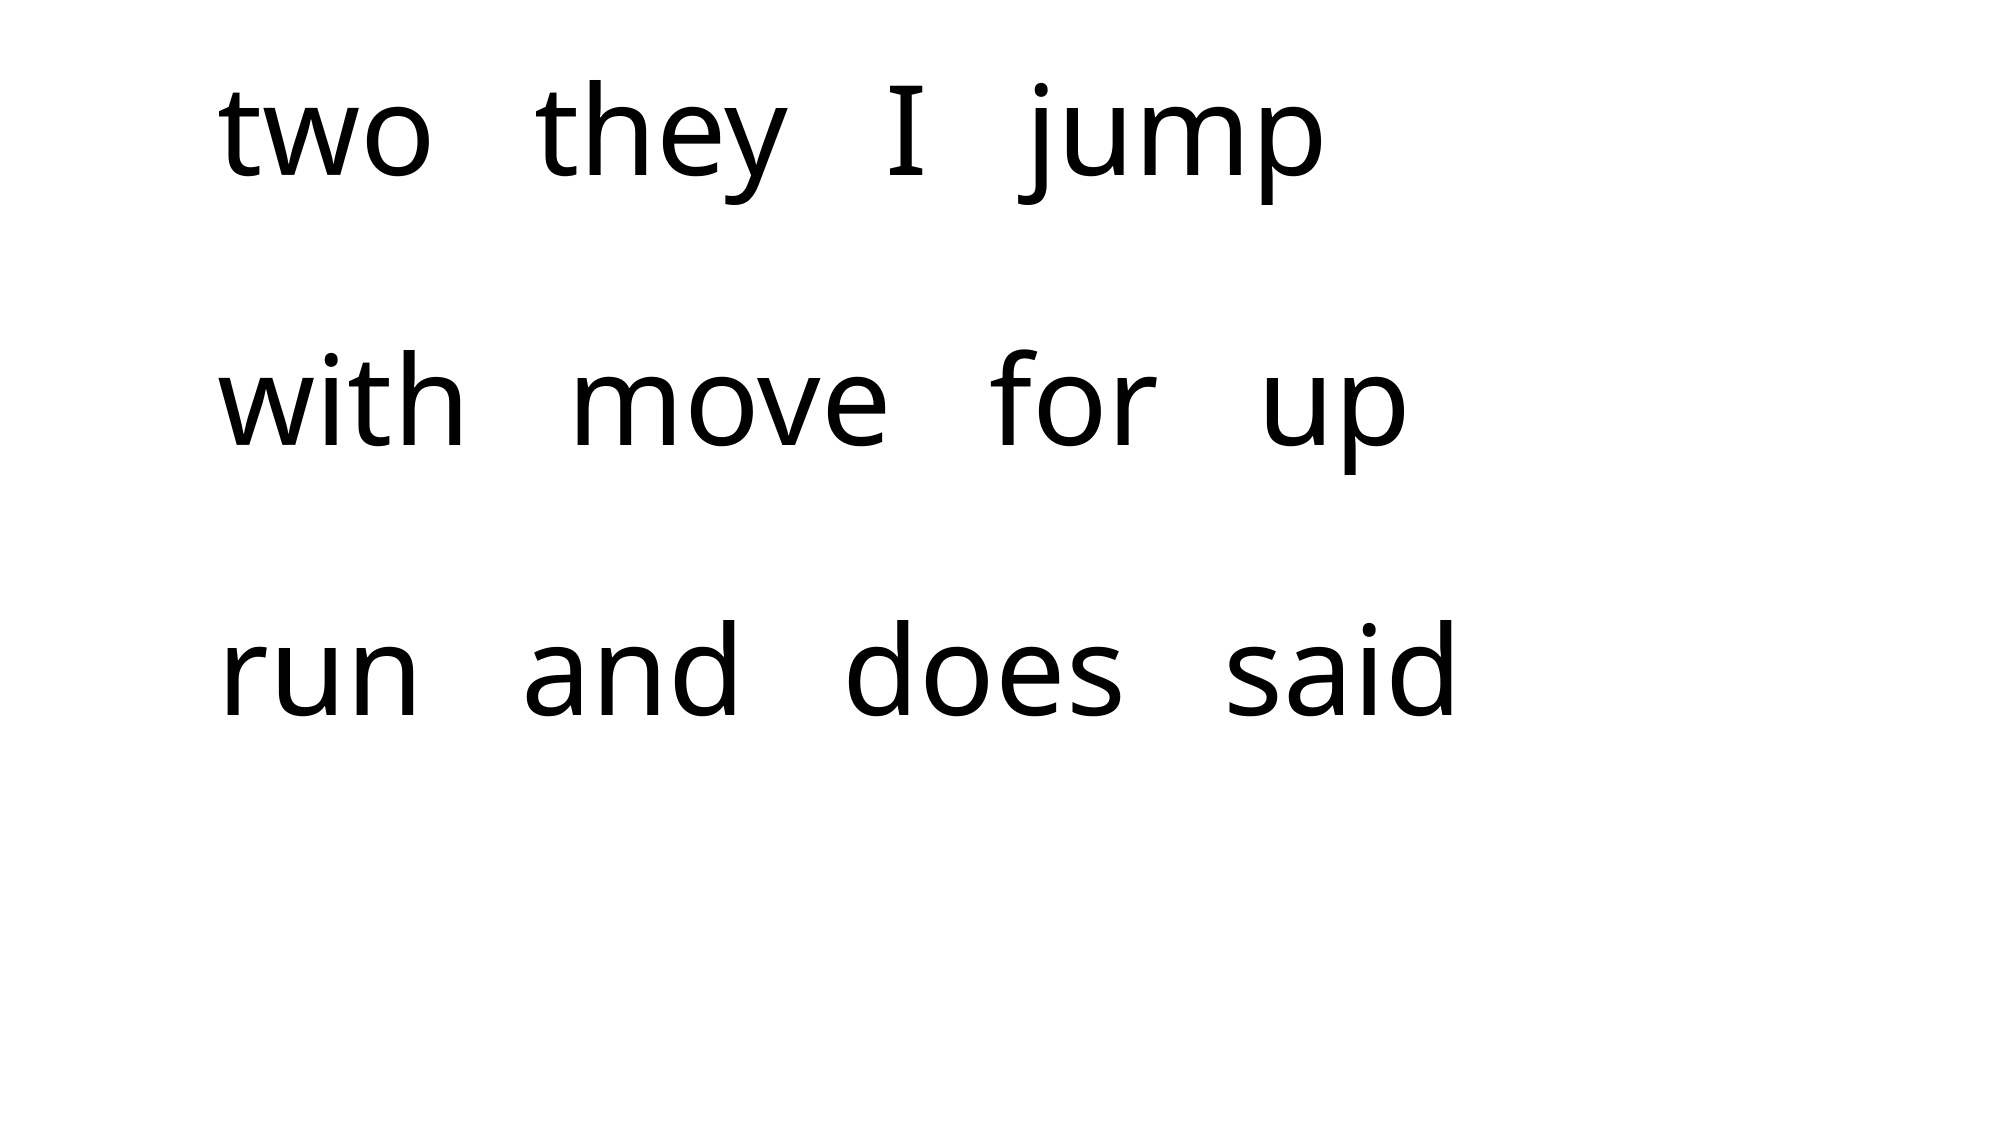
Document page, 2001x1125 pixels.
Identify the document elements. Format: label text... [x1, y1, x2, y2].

title two they I jump with move for up run and does said [137, 59, 1863, 1073]
